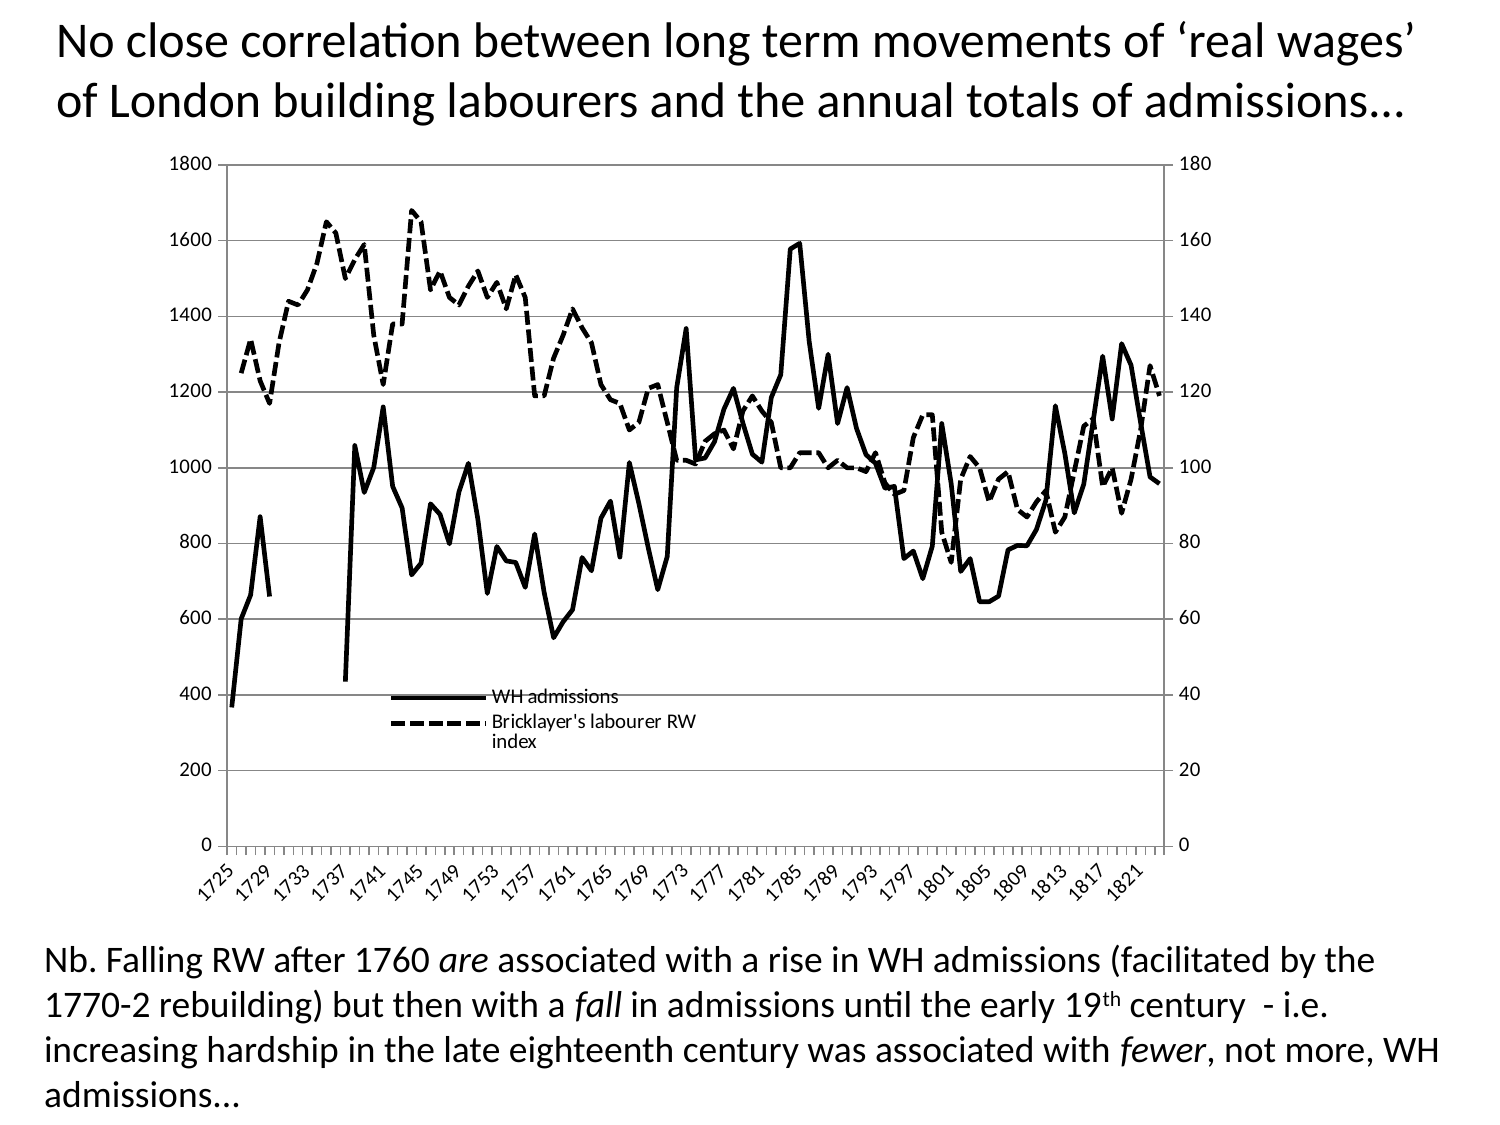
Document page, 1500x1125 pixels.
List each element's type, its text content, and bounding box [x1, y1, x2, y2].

chart [147, 136, 1240, 930]
text_box Nb. Falling RW after 1760 are associated with a rise in WH admissions (facilitated by the 1770-2 rebuilding) but then with a fall in admissions until the early 19th century - i.e. increasing hardship in the late eighteenth century was associated with fewer, not more, WH admissions... [29, 928, 1459, 1123]
text_box No close correlation between long term movements of ‘real wages’ of London building labourers and the annual totals of admissions... [41, 0, 1447, 135]
